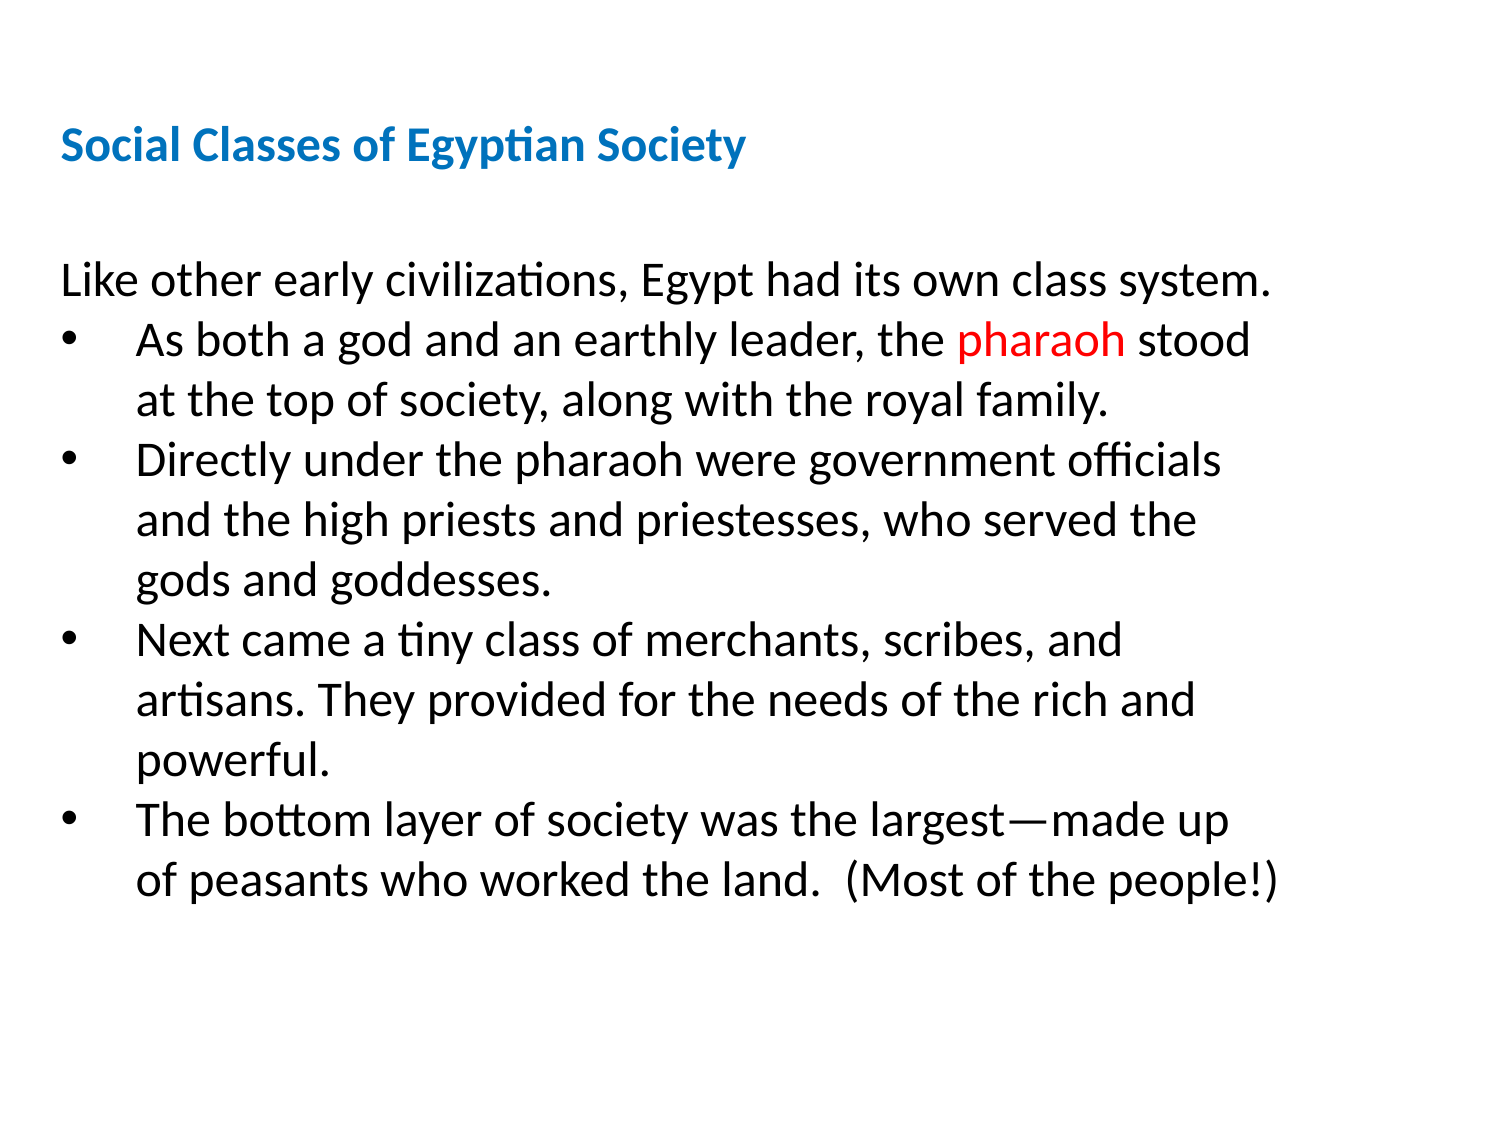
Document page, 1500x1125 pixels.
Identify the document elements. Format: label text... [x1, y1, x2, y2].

text_box Like other early civilizations, Egypt had its own class system. As both a god and an earthly leader, the pharaoh stood at the top of society, along with the royal family. Directly under the pharaoh were government officials and the high priests and priestesses, who served the gods and goddesses. Next came a tiny class of merchants, scribes, and artisans. They provided for the needs of the rich and powerful. The bottom layer of society was the largest—made up of peasants who worked the land. (Most of the people!) [45, 239, 1296, 915]
text_box Social Classes of Egyptian Society [45, 104, 1296, 179]
